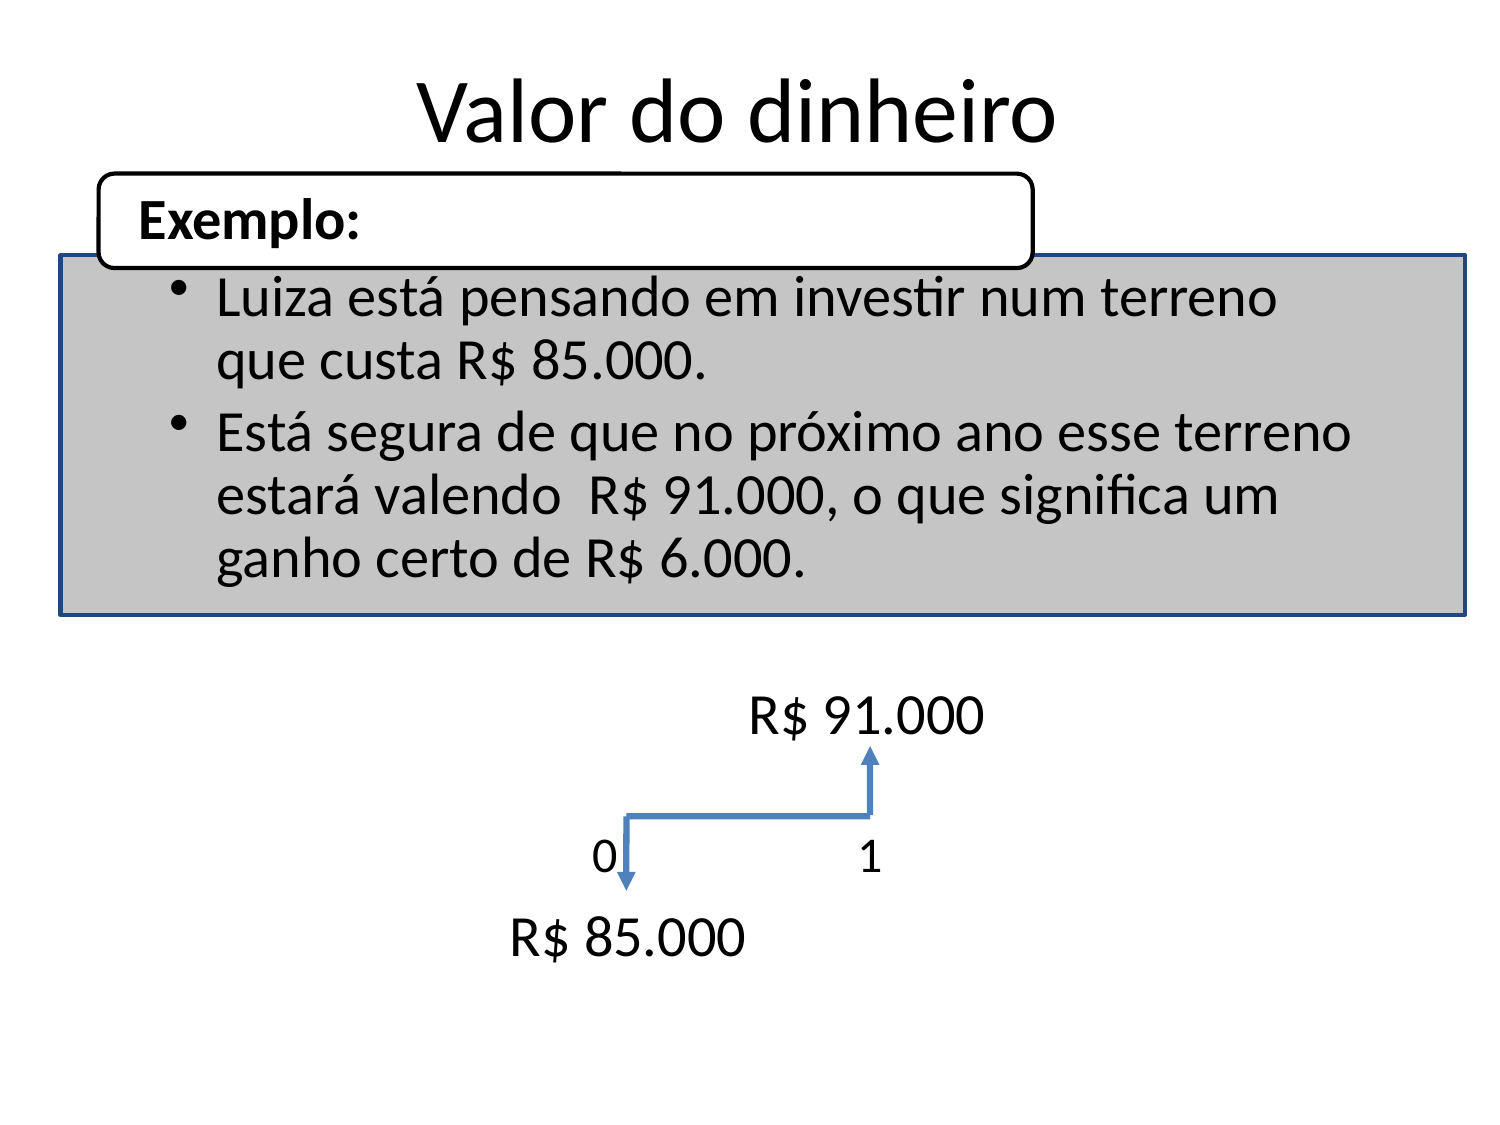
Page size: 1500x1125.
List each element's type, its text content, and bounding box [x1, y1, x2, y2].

text_box [863, 754, 877, 815]
text_box 1 [832, 815, 908, 890]
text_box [98, 173, 1033, 269]
text_box 0 [567, 815, 643, 890]
text_box R$ 91.000 [714, 668, 1020, 754]
title Valor do dinheiro [100, 42, 1376, 169]
text_box R$ 85.000 [457, 890, 799, 976]
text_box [60, 254, 1466, 616]
